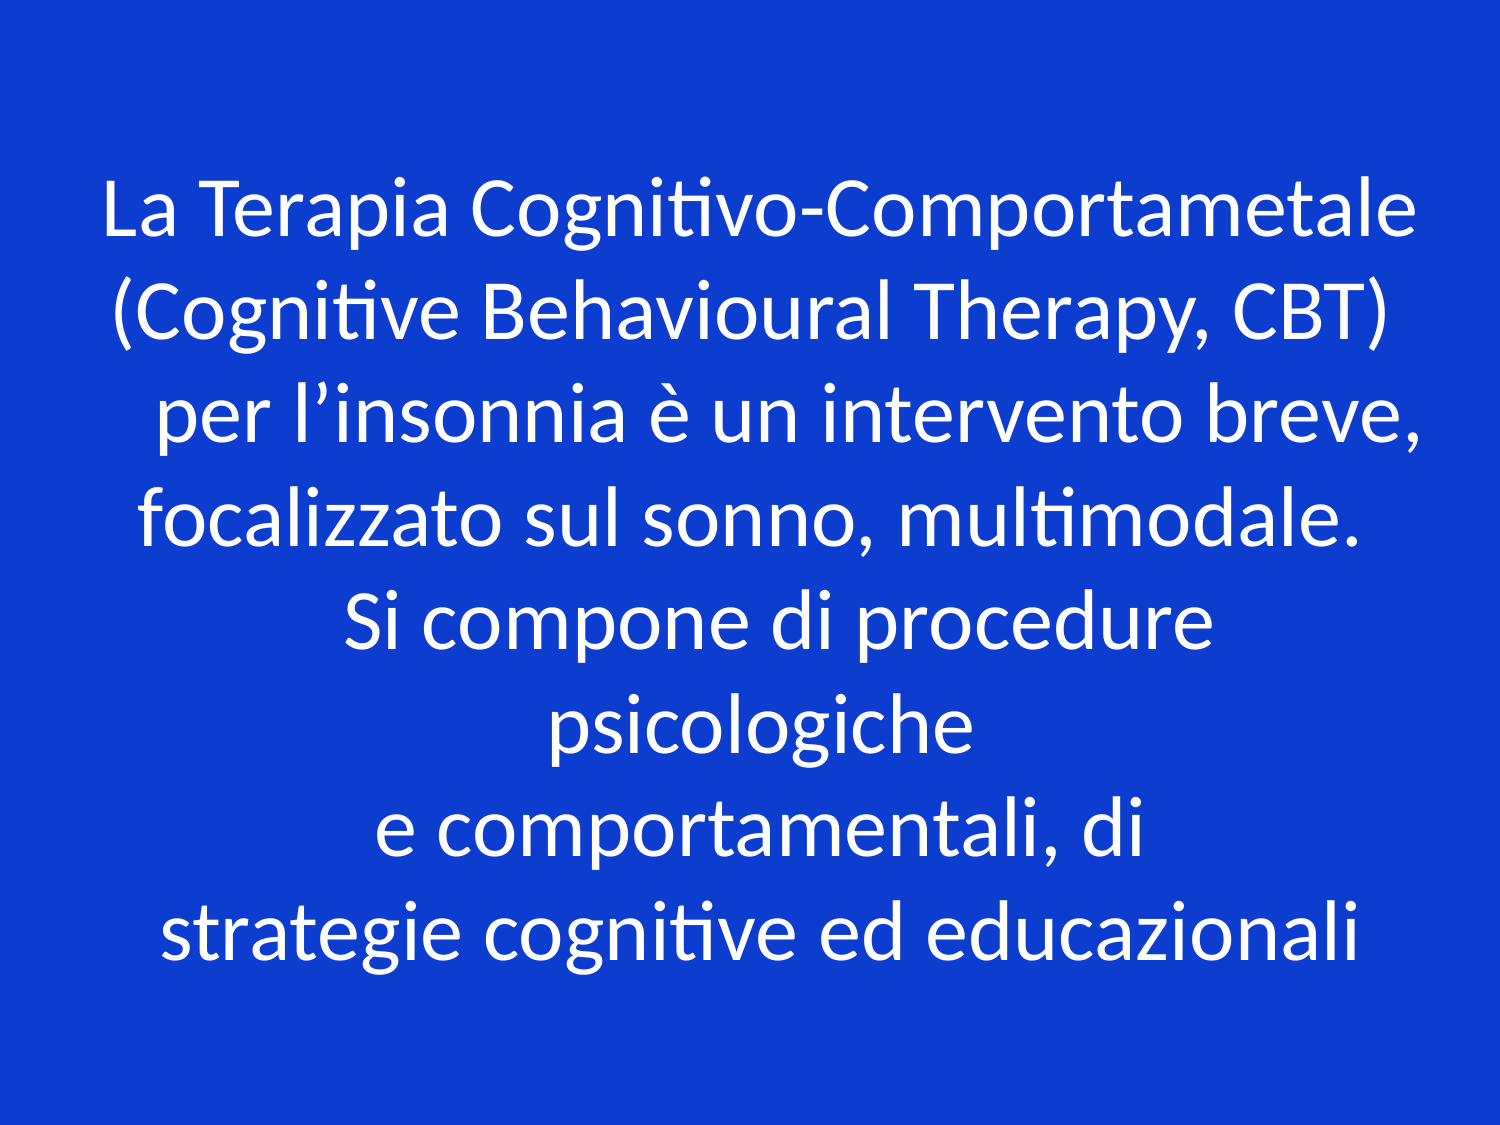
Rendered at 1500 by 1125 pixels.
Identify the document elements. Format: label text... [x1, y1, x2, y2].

title La Terapia Cognitivo-Comportametale (Cognitive Behavioural Therapy, CBT) per l’insonnia è un intervento breve, focalizzato sul sonno, multimodale. Si compone di procedure psicologiche e comportamentali, di strategie cognitive ed educazionali [75, 45, 1447, 1083]
